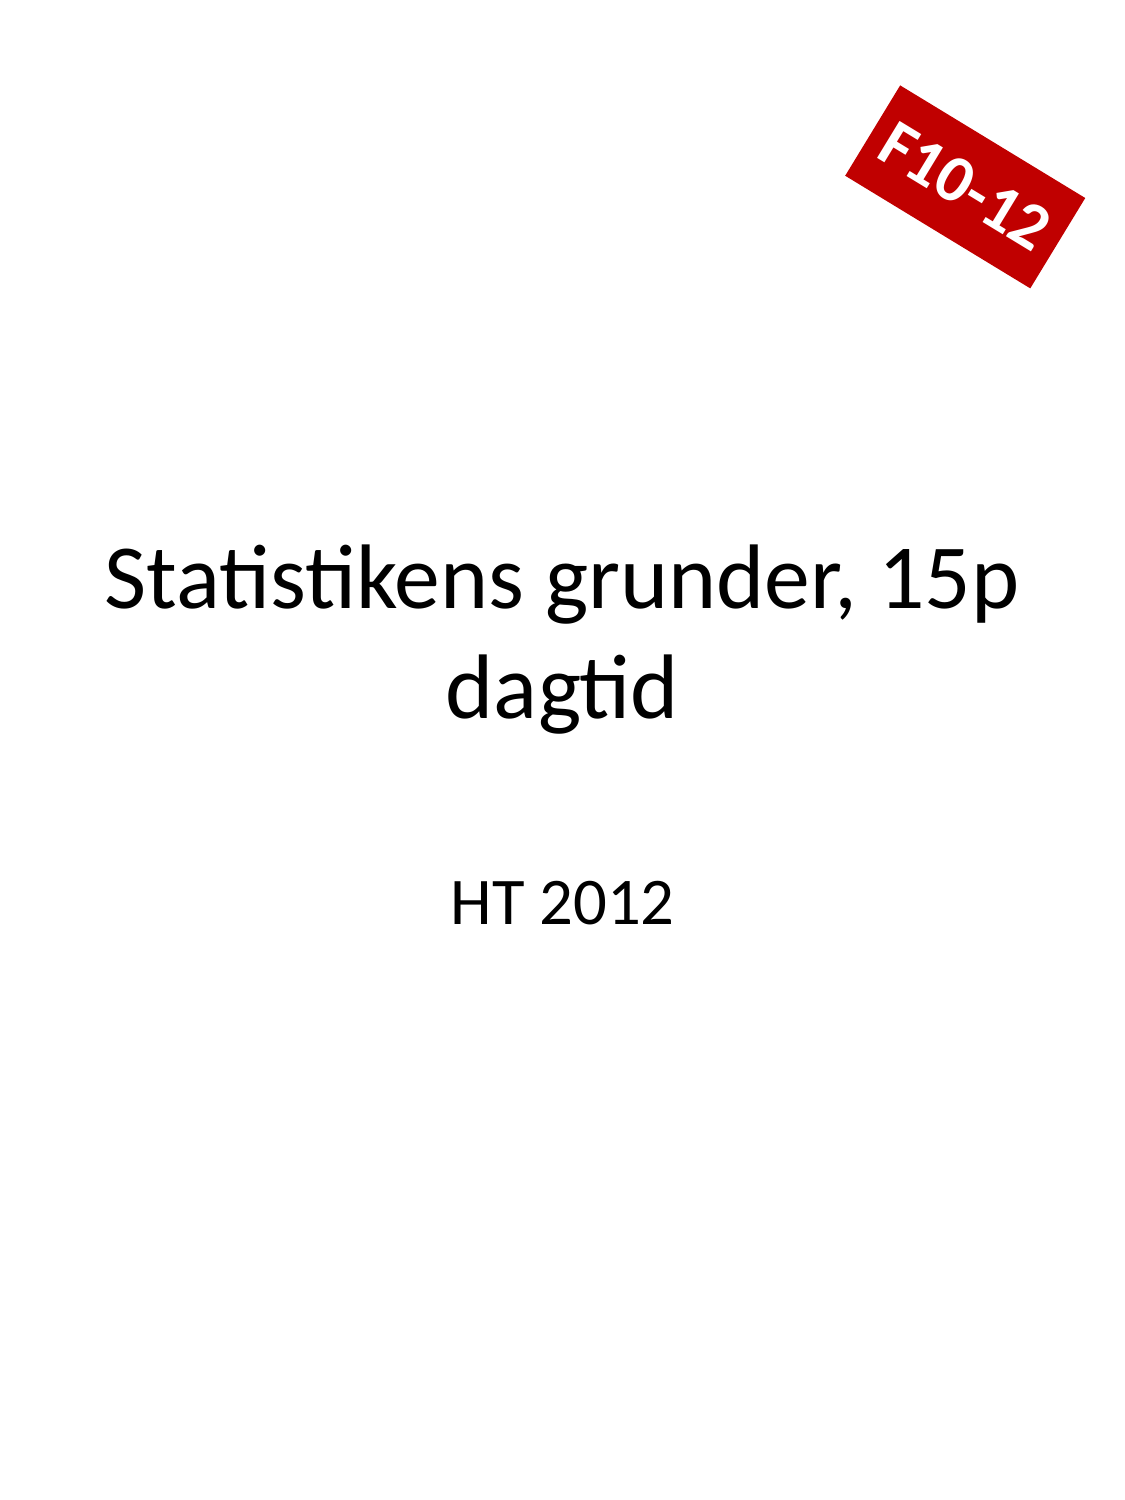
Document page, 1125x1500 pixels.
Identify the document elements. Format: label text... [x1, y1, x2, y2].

title Statistikens grunder, 15p dagtid [84, 465, 1041, 788]
subtitle HT 2012 [168, 849, 957, 1234]
text_box F10-12 [845, 85, 1086, 289]
